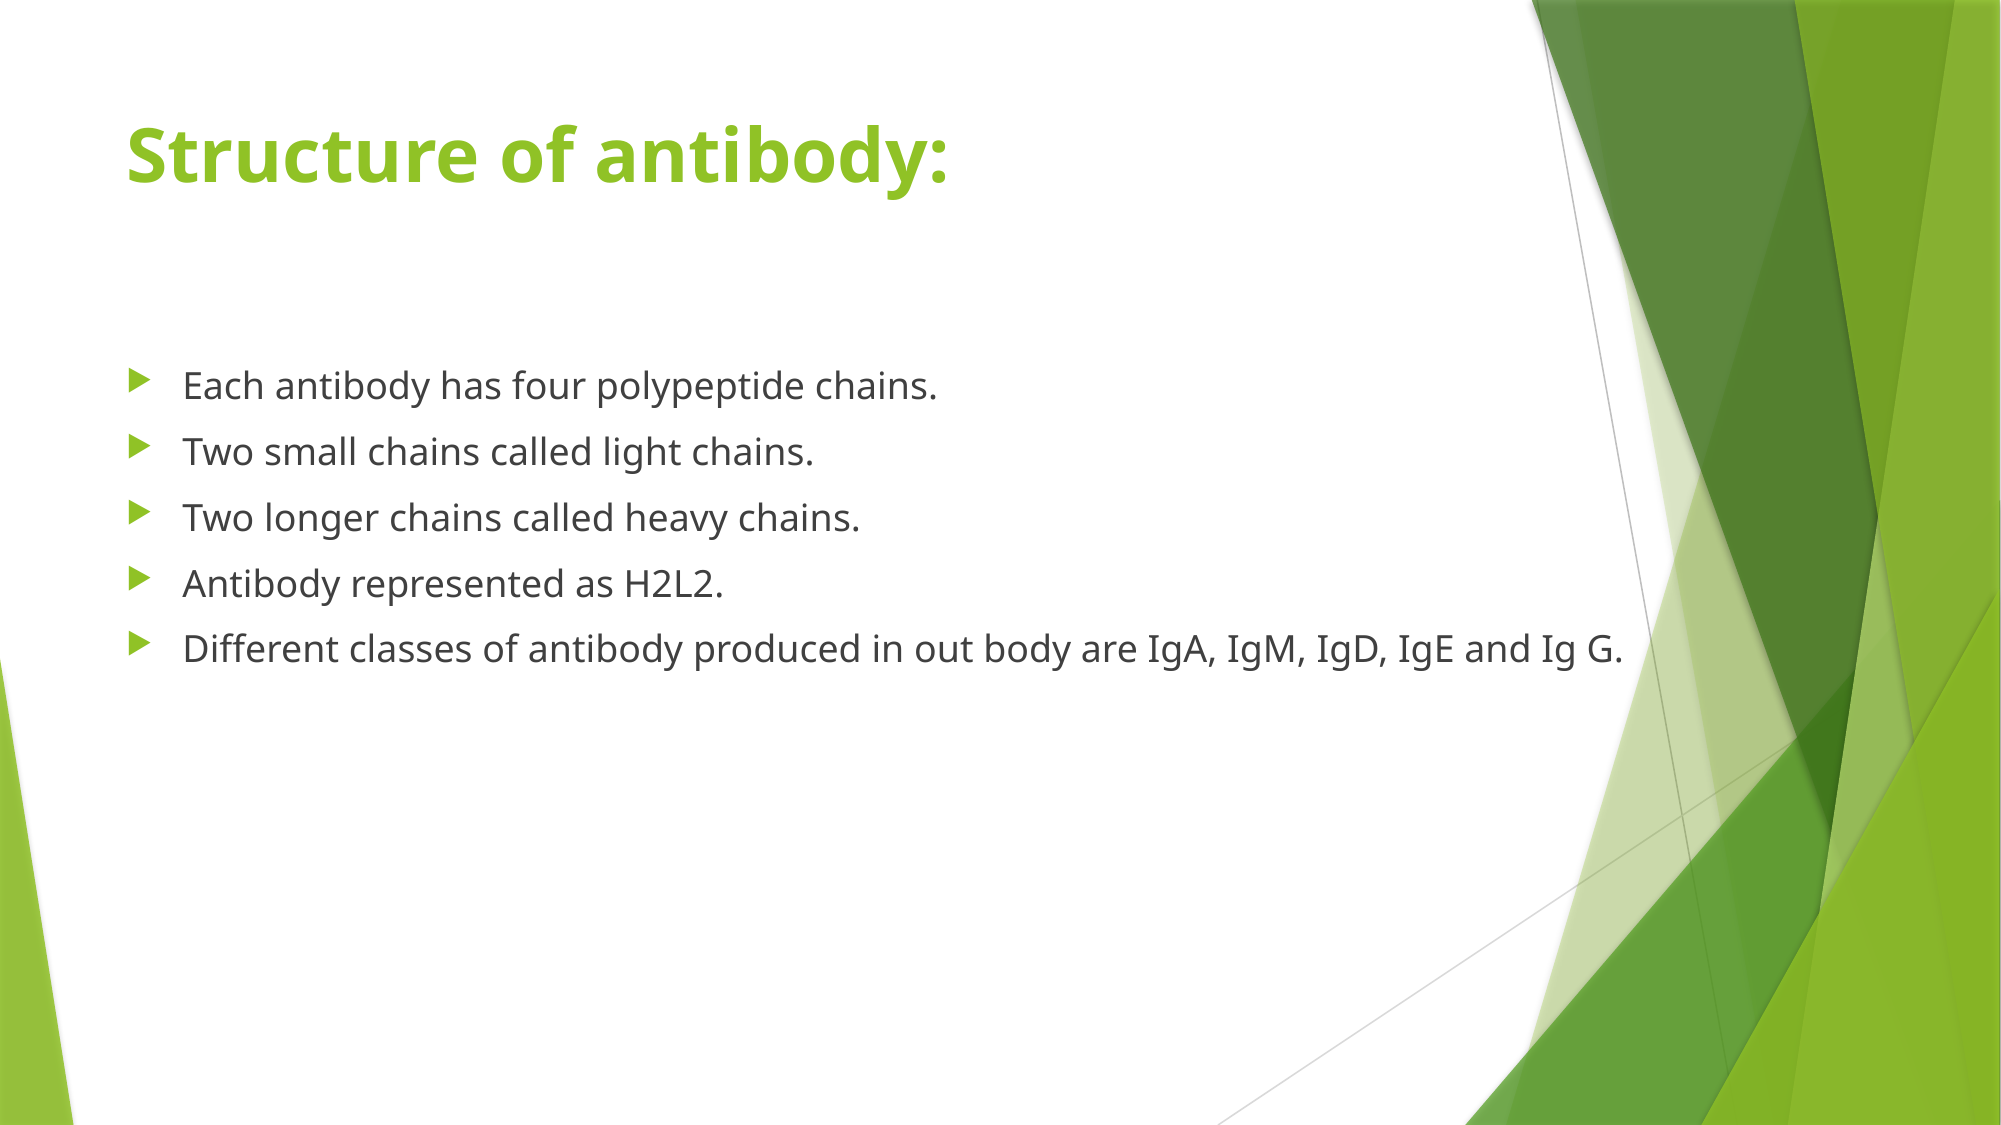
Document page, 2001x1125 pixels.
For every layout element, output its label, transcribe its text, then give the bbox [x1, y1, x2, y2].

list Each antibody has four polypeptide chains. Two small chains called light chains. Two longer chains called heavy chains. Antibody represented as H2L2. Different classes of antibody produced in out body are IgA, IgM, IgD, IgE and Ig G. [111, 354, 1659, 992]
title Structure of antibody: [111, 99, 1522, 317]
